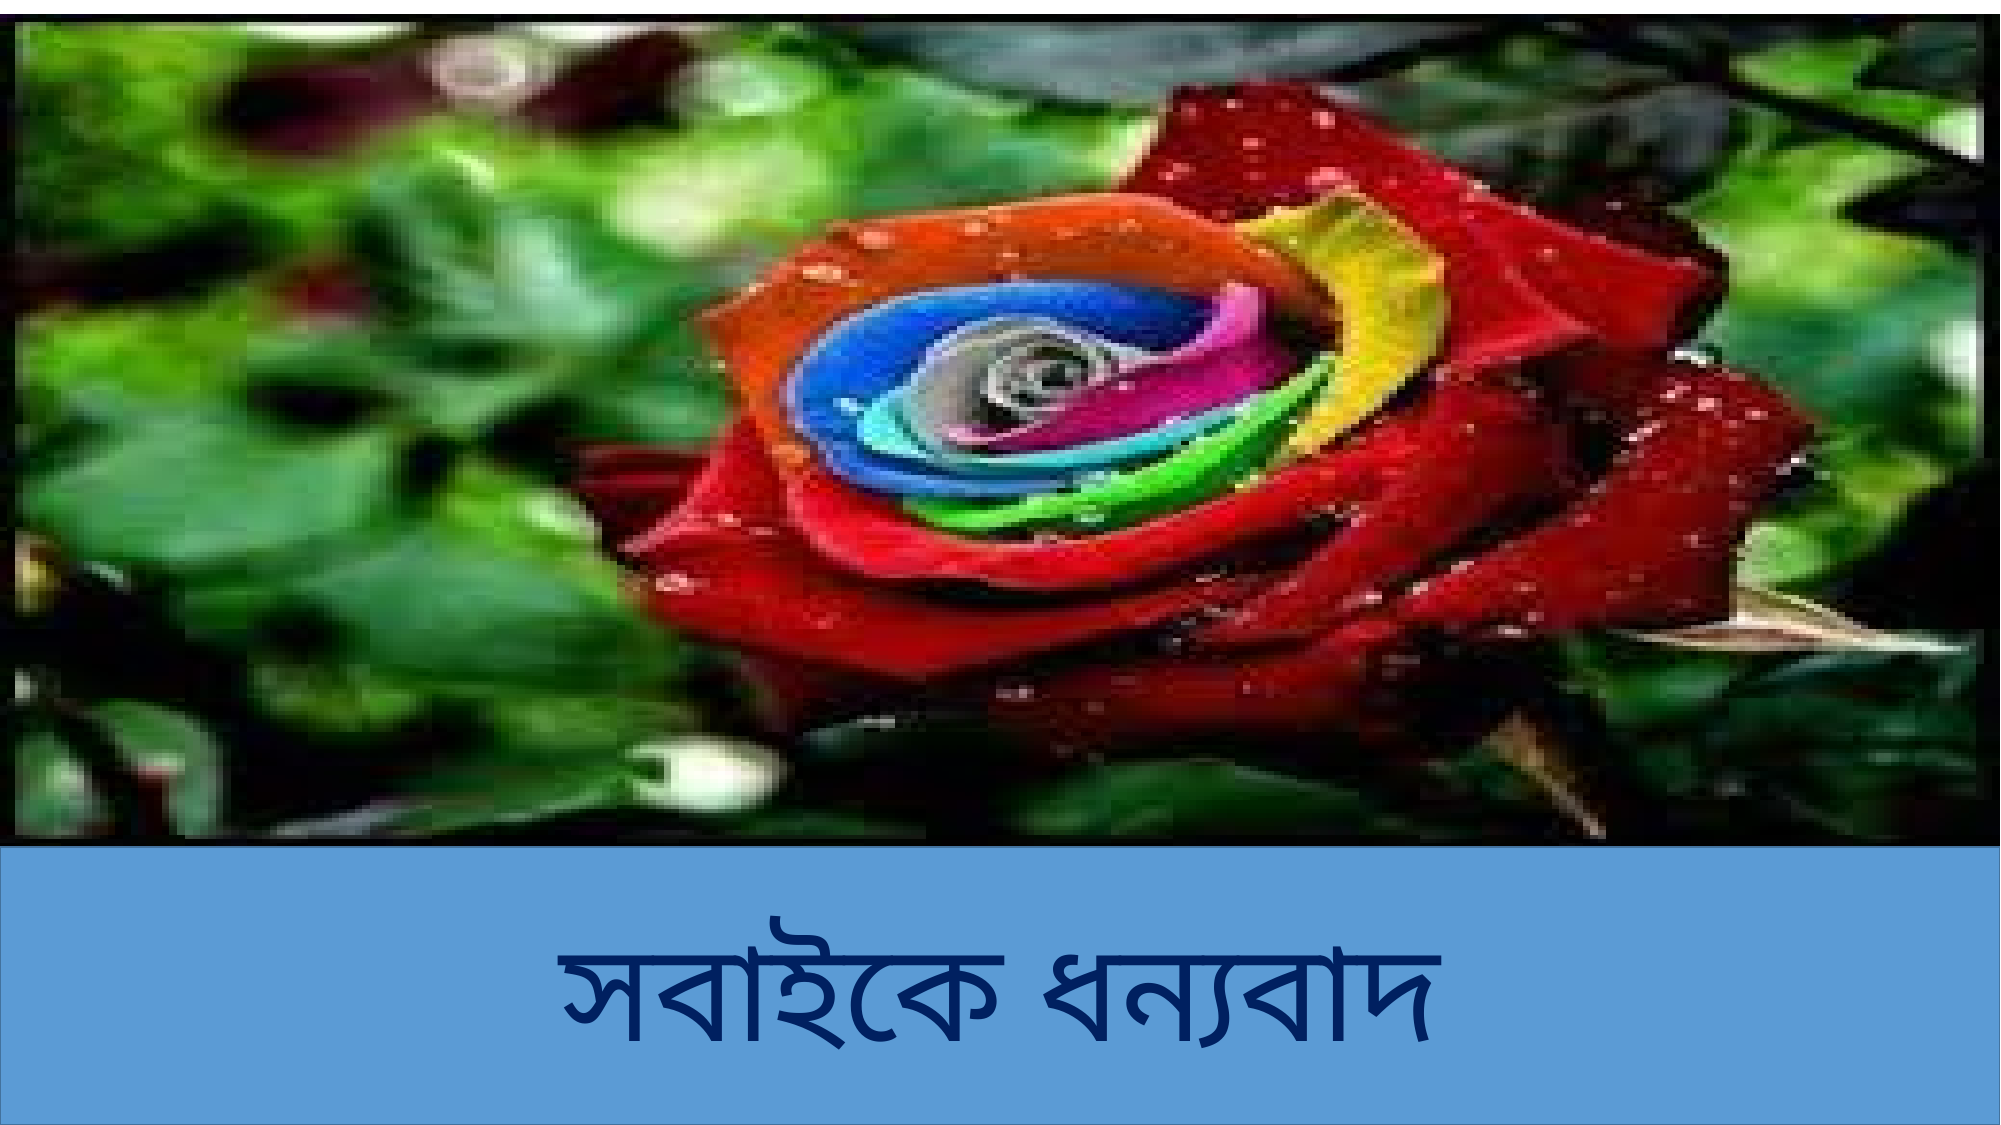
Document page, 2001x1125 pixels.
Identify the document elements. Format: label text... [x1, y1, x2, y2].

picture [0, 14, 2000, 848]
text_box সবাইকে ধন্যবাদ [0, 848, 2000, 1125]
